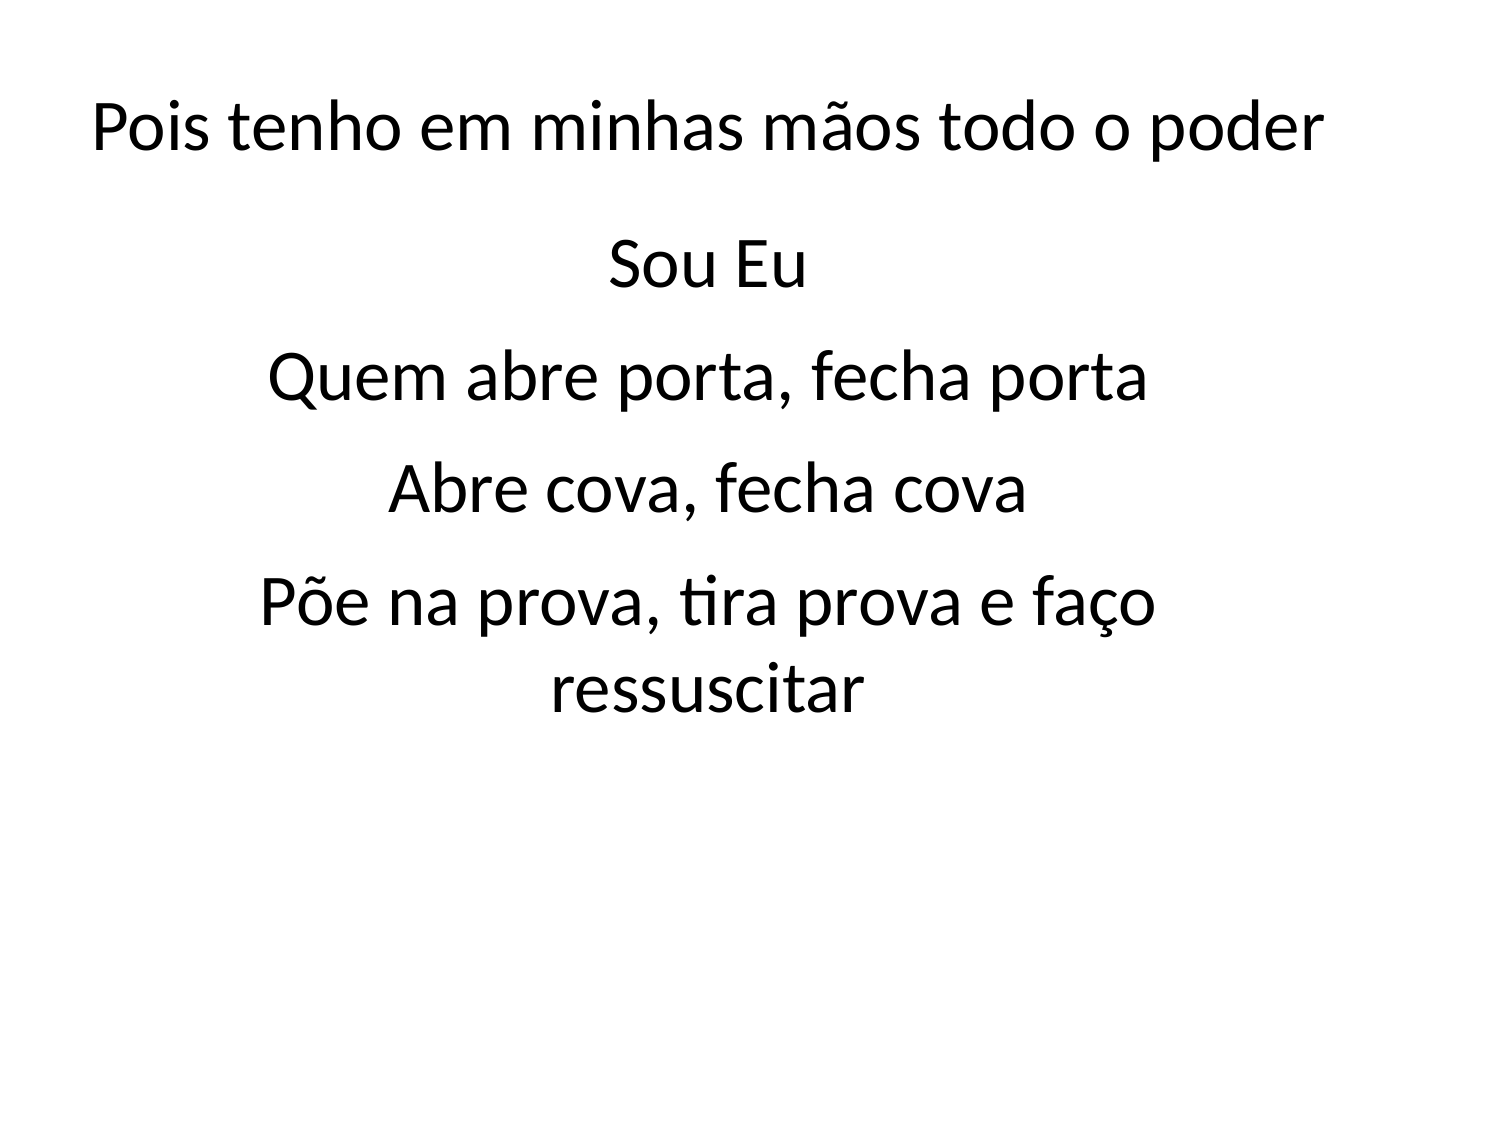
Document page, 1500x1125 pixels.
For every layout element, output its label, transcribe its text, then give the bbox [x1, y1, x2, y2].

text_box Pois tenho em minhas mãos todo o poder Sou Eu Quem abre porta, fecha porta Abre cova, fecha cova Põe na prova, tira prova e faço ressuscitar [76, 0, 1341, 760]
